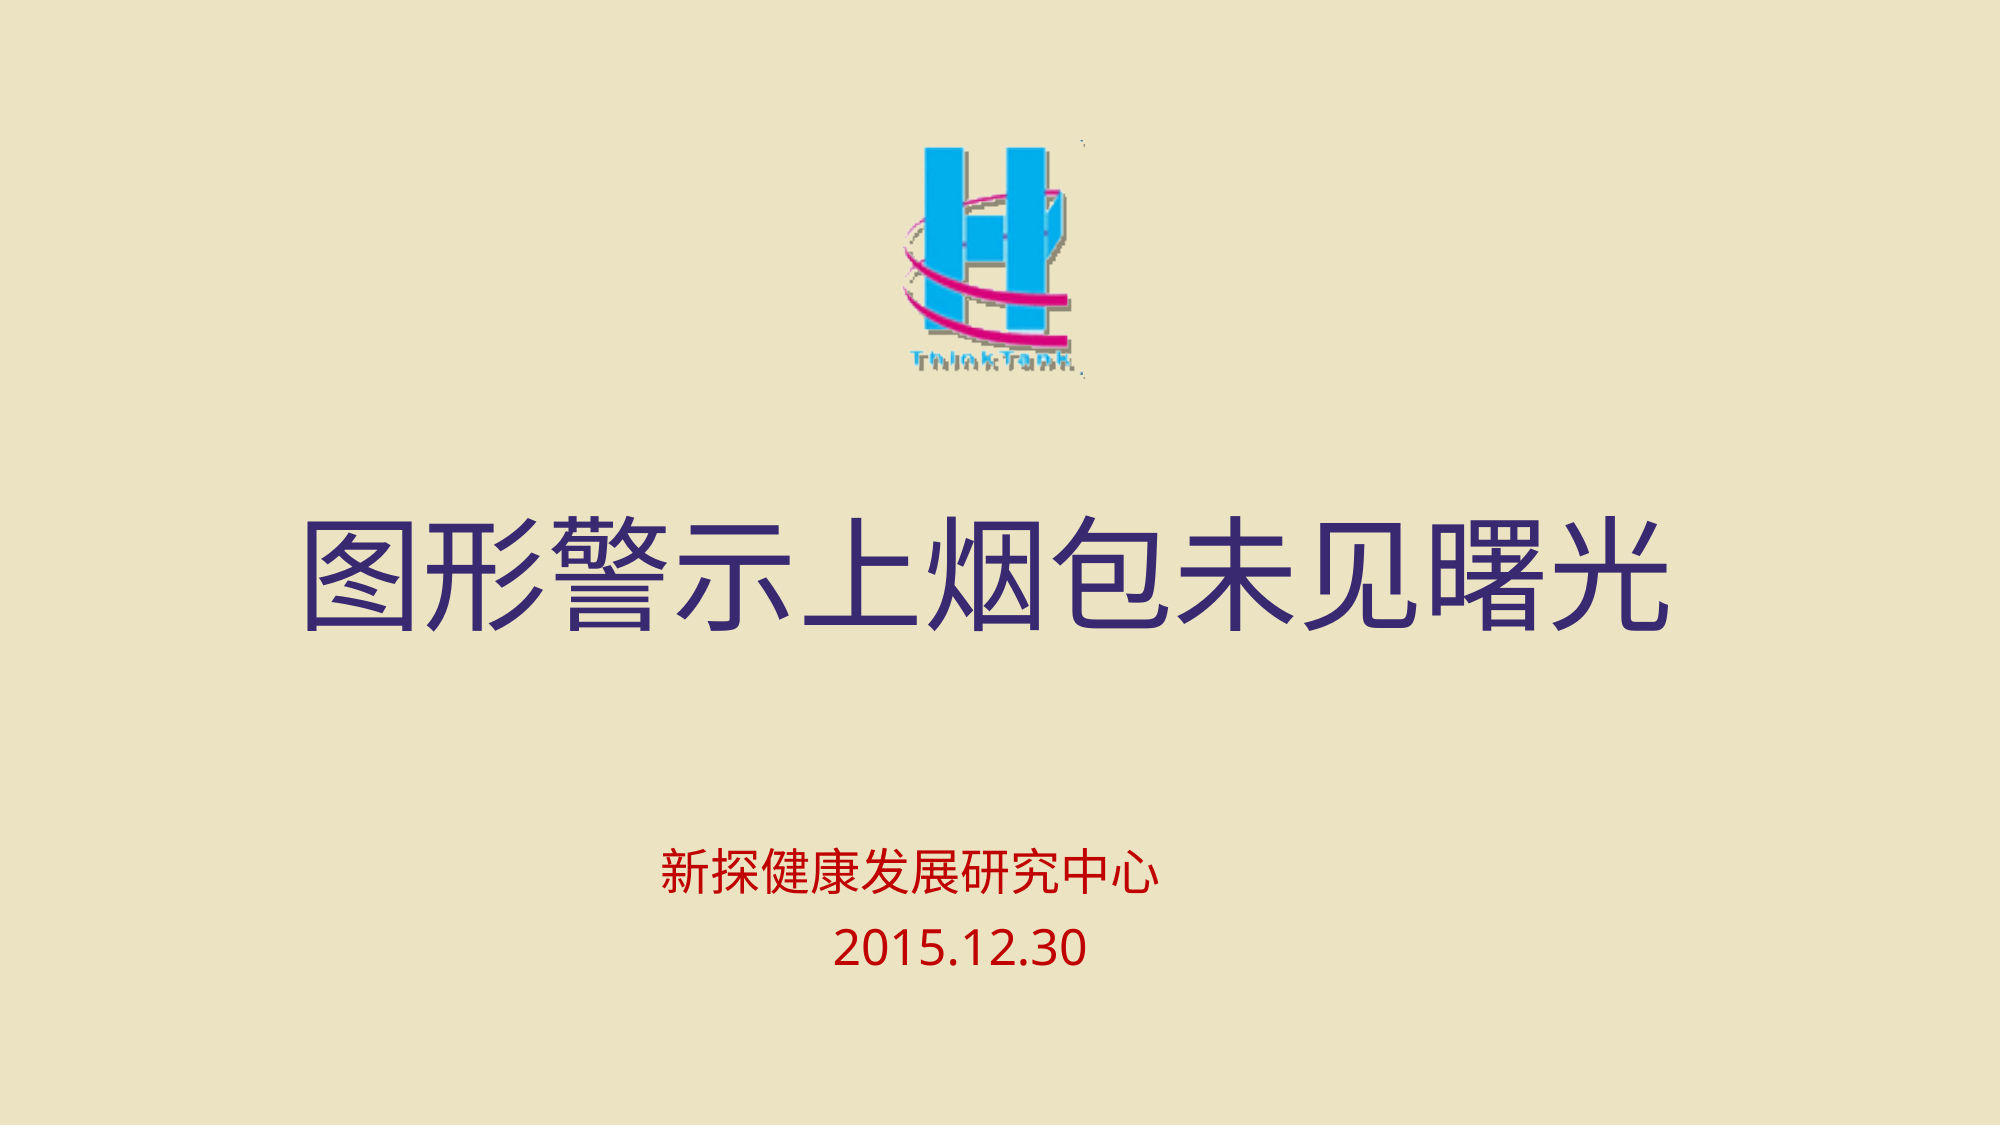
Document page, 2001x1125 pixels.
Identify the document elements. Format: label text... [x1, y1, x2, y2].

picture [903, 140, 1083, 375]
title 图形警示上烟包未见曙光 [235, 263, 1736, 656]
subtitle 新探健康发展研究中心 2015.12.30 [210, 839, 1710, 1112]
